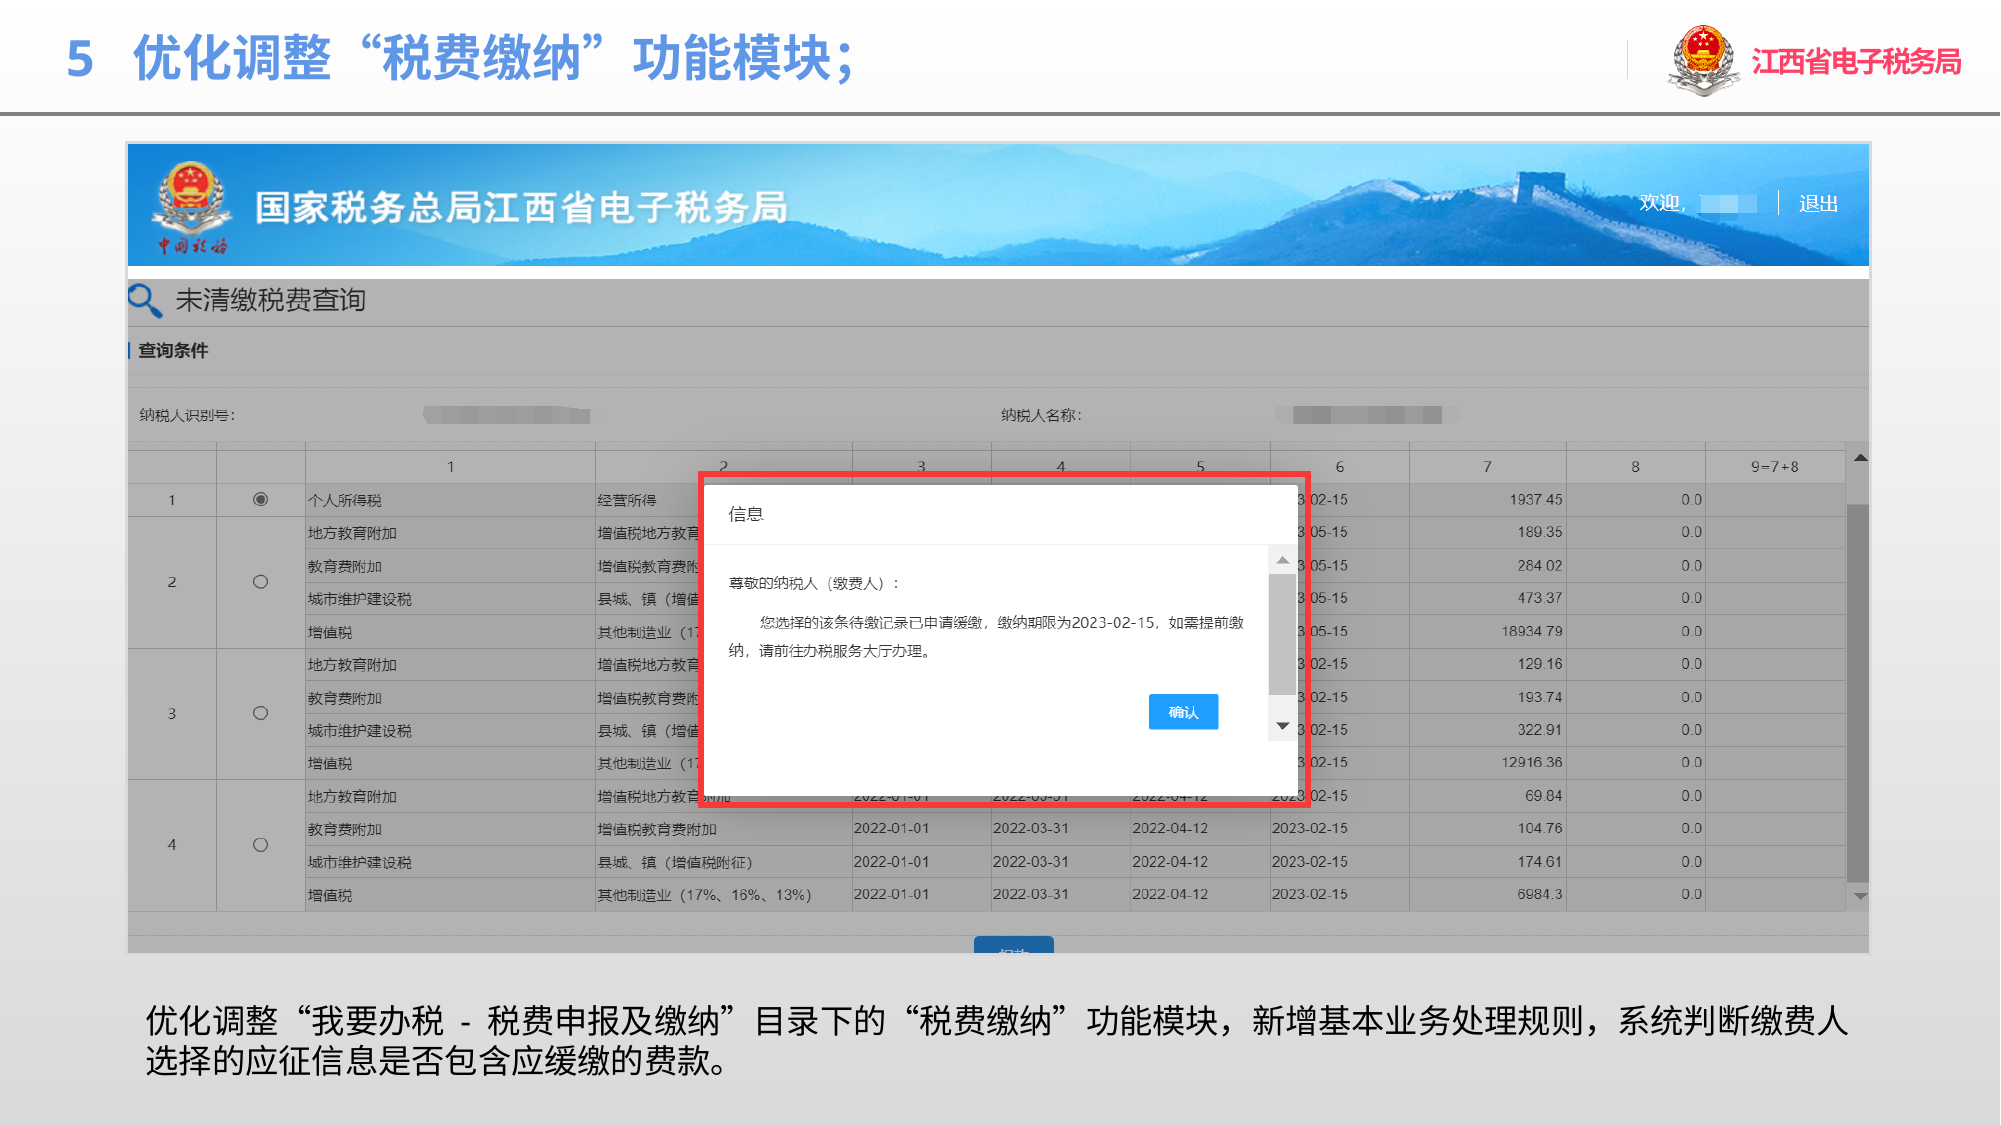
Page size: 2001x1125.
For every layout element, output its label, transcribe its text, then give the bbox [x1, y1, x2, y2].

text_box 5 优化调整“税费缴纳”功能模块； [51, 19, 1617, 94]
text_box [126, 142, 1871, 1090]
picture [1666, 25, 1742, 97]
